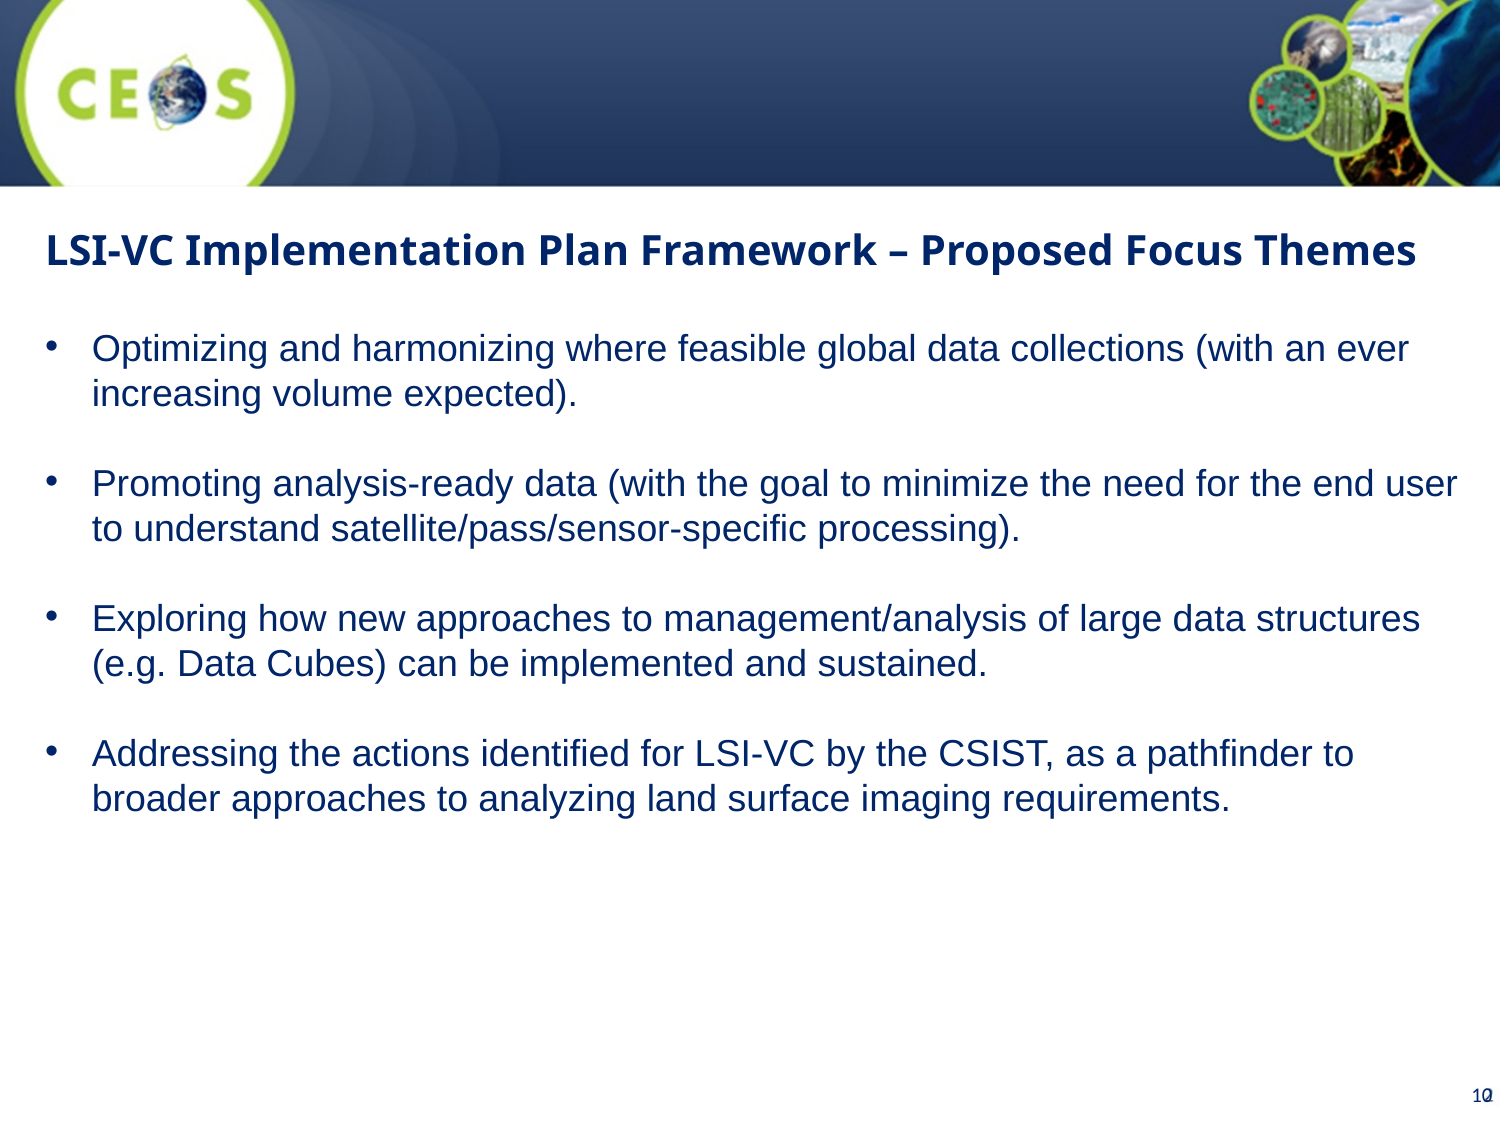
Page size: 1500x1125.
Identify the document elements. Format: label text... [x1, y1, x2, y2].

picture [0, 0, 1500, 1125]
text_box LSI-VC Implementation Plan Framework – Proposed Focus Themes Optimizing and harmonizing where feasible global data collections (with an ever increasing volume expected). Promoting analysis-ready data (with the goal to minimize the need for the end user to understand satellite/pass/sensor-specific processing). Exploring how new approaches to management/analysis of large data structures (e.g. Data Cubes) can be implemented and sustained. Addressing the actions identified for LSI-VC by the CSIST, as a pathfinder to broader approaches to analyzing land surface imaging requirements. [37, 216, 1467, 826]
slide_number 10 [1186, 1073, 1500, 1117]
